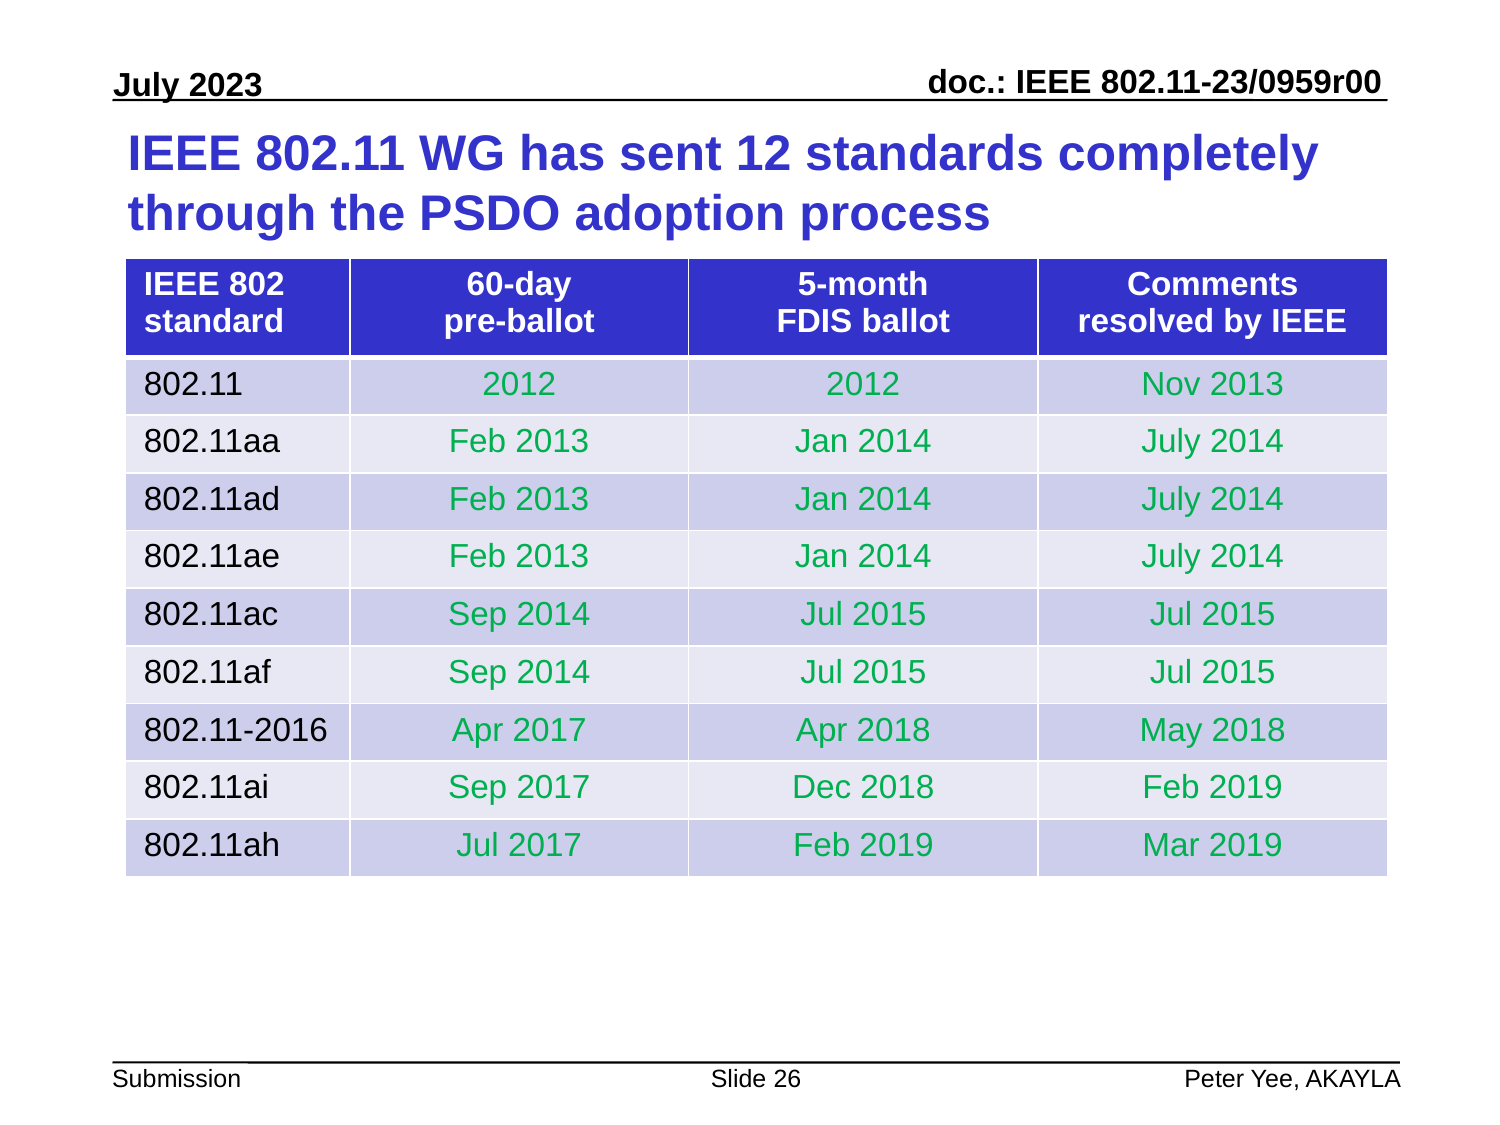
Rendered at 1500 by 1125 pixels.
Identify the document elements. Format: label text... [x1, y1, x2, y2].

table_cell 802.11ai [126, 762, 349, 818]
table_header 60-day pre-ballot [351, 259, 688, 355]
table_cell Sep 2014 [351, 589, 688, 645]
table_cell 802.11ac [126, 589, 349, 645]
slide_number Slide 26 [709, 1061, 803, 1093]
table_cell Jul 2015 [689, 647, 1037, 703]
table_cell Sep 2014 [351, 647, 688, 703]
table_cell Feb 2019 [689, 820, 1037, 876]
table_cell Jul 2015 [1039, 647, 1387, 703]
table_header IEEE 802 standard [126, 259, 349, 355]
table_cell Jul 2015 [1039, 589, 1387, 645]
table_cell 802.11 [126, 360, 349, 414]
table_cell Feb 2013 [351, 416, 688, 472]
table_cell July 2014 [1039, 474, 1387, 530]
table_cell Nov 2013 [1039, 360, 1387, 414]
table_cell 802.11aa [126, 416, 349, 472]
table_cell 802.11ae [126, 531, 349, 587]
table_cell Sep 2017 [351, 762, 688, 818]
table_cell 802.11ad [126, 474, 349, 530]
table_cell Jan 2014 [689, 474, 1037, 530]
table_cell 2012 [351, 360, 688, 414]
table_cell Apr 2017 [351, 704, 688, 760]
table_cell Apr 2018 [689, 704, 1037, 760]
table_cell Feb 2013 [351, 474, 688, 530]
table_cell 2012 [689, 360, 1037, 414]
table_header Comments resolved by IEEE [1039, 259, 1387, 355]
table_cell Jan 2014 [689, 416, 1037, 472]
table_cell Jan 2014 [689, 531, 1037, 587]
table_cell May 2018 [1039, 704, 1387, 760]
footer Peter Yee, AKAYLA [1183, 1061, 1402, 1093]
table_cell Feb 2013 [351, 531, 688, 587]
table_cell July 2014 [1039, 531, 1387, 587]
table_cell July 2014 [1039, 416, 1387, 472]
table_cell Mar 2019 [1039, 820, 1387, 876]
table_cell 802.11ah [126, 820, 349, 876]
table_cell Dec 2018 [689, 762, 1037, 818]
table_cell 802.11-2016 [126, 704, 349, 760]
table_cell Jul 2017 [351, 820, 688, 876]
table_cell Feb 2019 [1039, 762, 1387, 818]
table_header 5-month FDIS ballot [689, 259, 1037, 355]
table_cell Jul 2015 [689, 589, 1037, 645]
title IEEE 802.11 WG has sent 12 standards completely through the PSDO adoption process [112, 112, 1388, 288]
table_cell 802.11af [126, 647, 349, 703]
